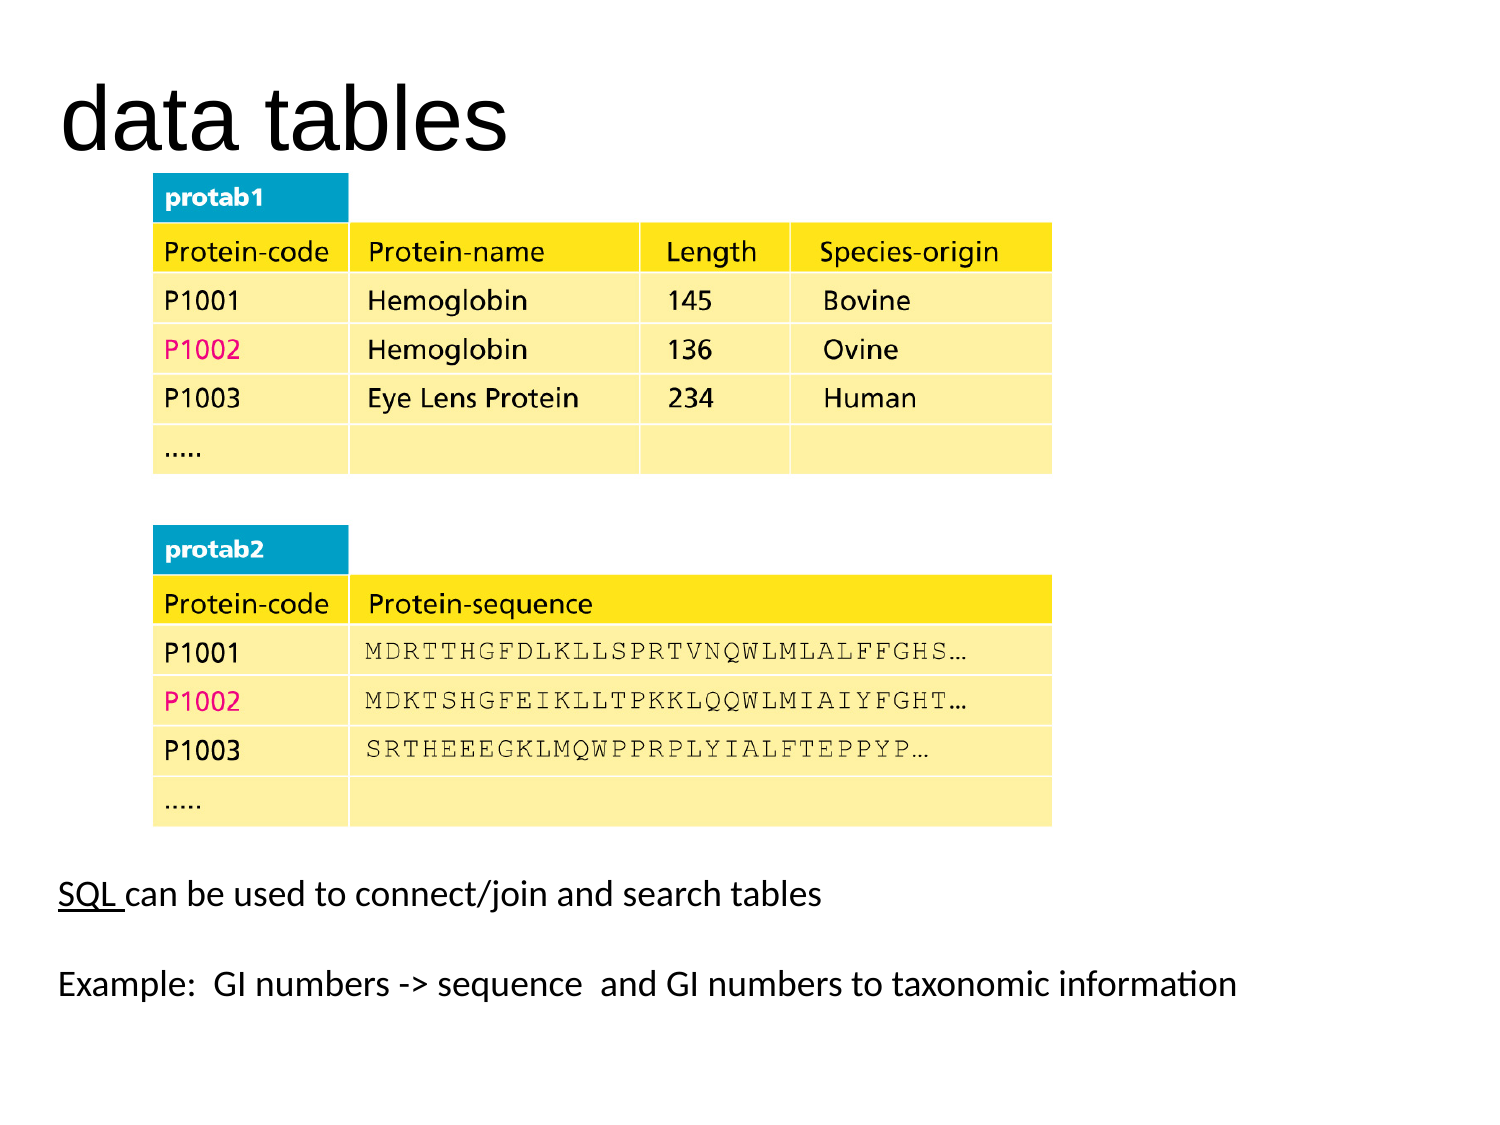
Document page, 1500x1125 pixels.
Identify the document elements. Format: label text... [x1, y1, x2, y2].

picture [151, 170, 1053, 863]
title data tables [45, 19, 1321, 208]
text_box SQL can be used to connect/join and search tables Example: GI numbers -> sequence and GI numbers to taxonomic information [43, 861, 1469, 1012]
